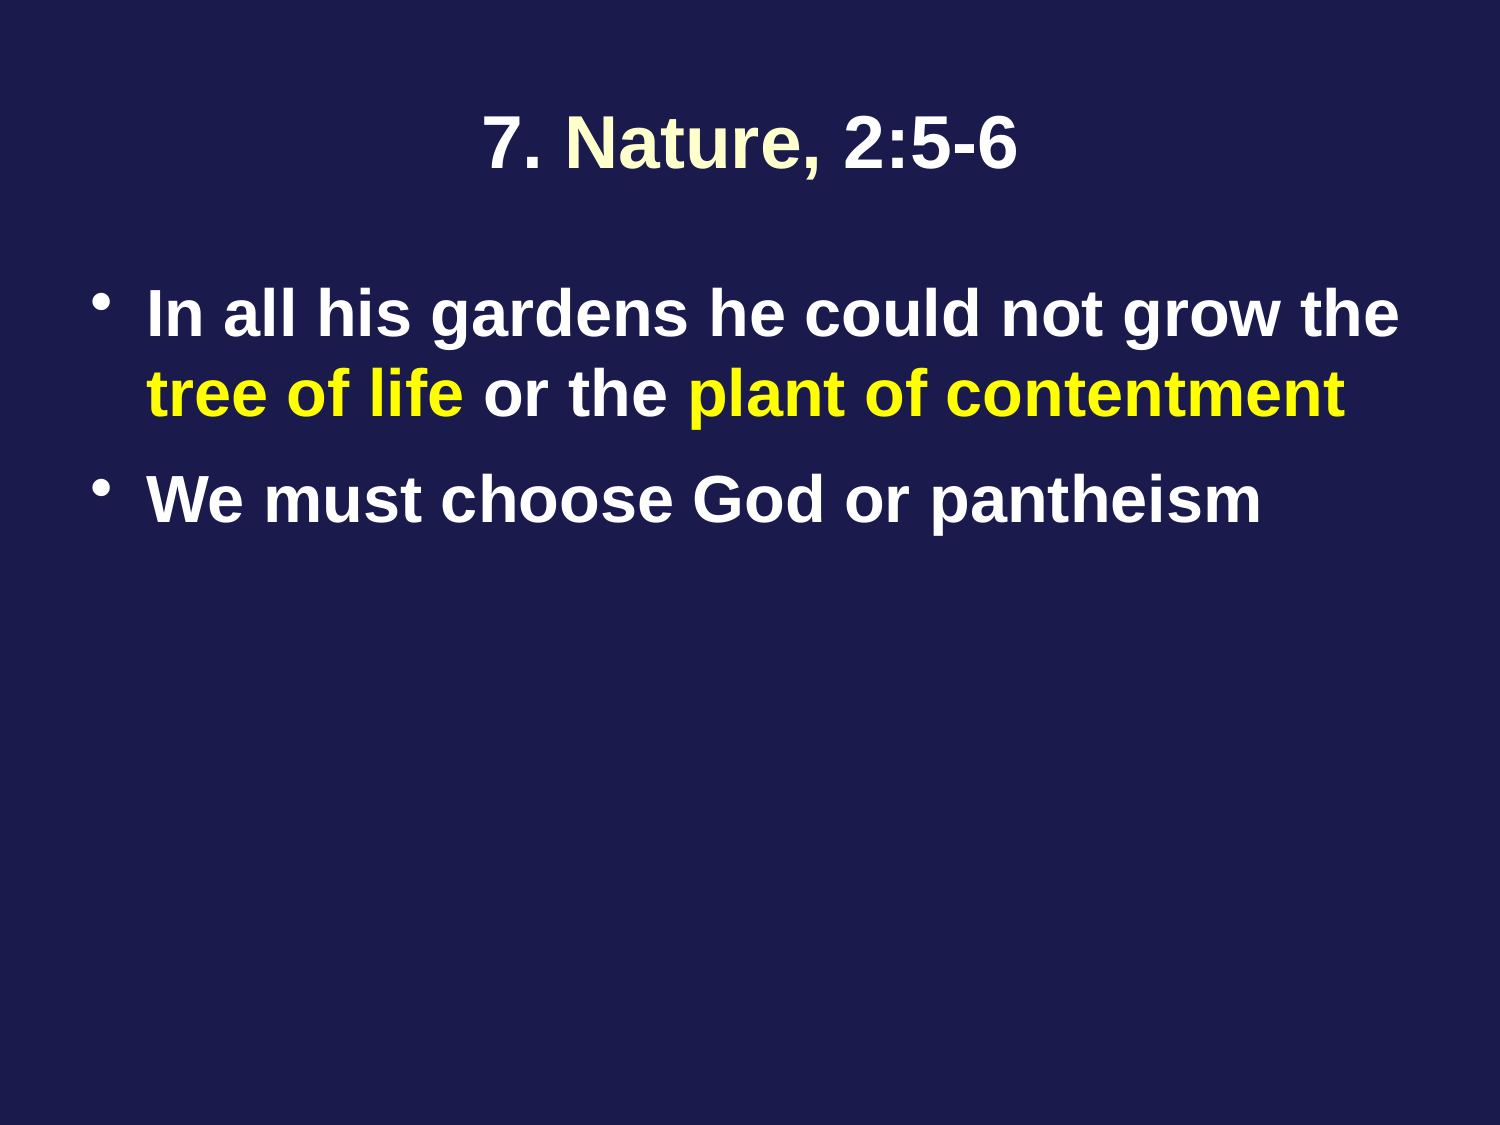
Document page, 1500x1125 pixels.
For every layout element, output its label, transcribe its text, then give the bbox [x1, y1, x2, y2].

list In all his gardens he could not grow the tree of life or the plant of contentment We must choose God or pantheism [75, 262, 1425, 1005]
title 7. Nature, 2:5-6 [75, 45, 1425, 233]
